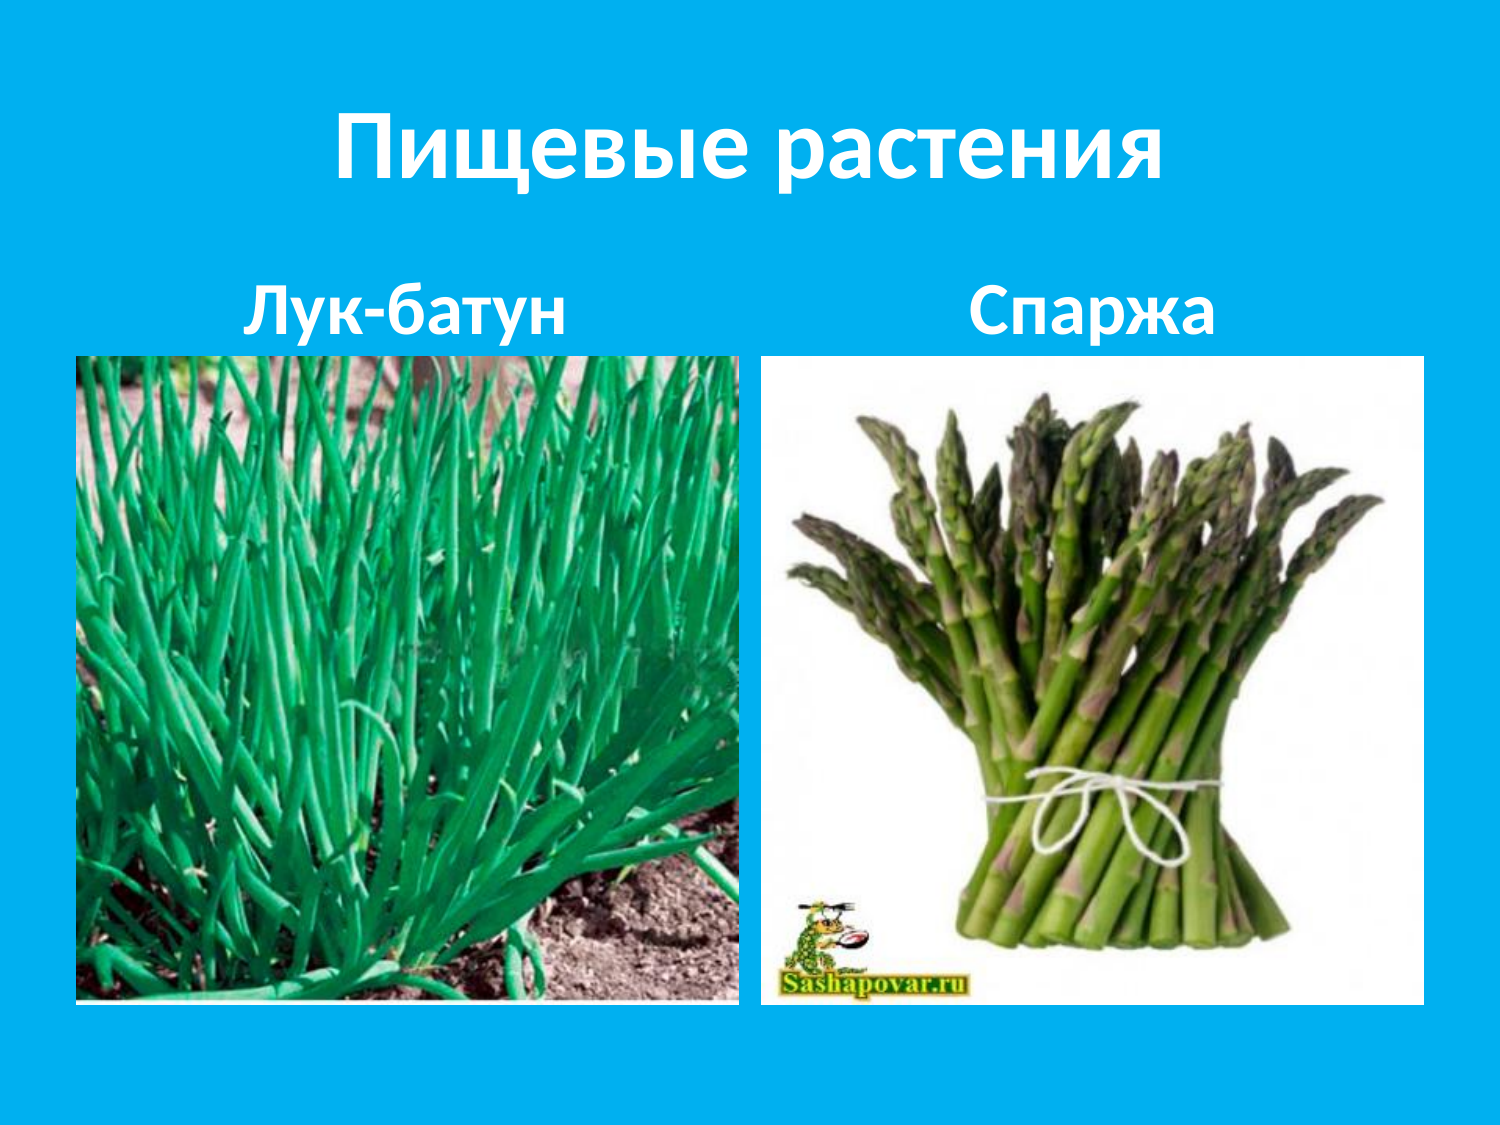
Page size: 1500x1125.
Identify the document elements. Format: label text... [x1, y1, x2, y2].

list Спаржа [761, 251, 1425, 357]
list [76, 356, 739, 1006]
title Пищевые растения [75, 45, 1425, 233]
list Лук-батун [75, 251, 738, 356]
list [761, 356, 1424, 1006]
